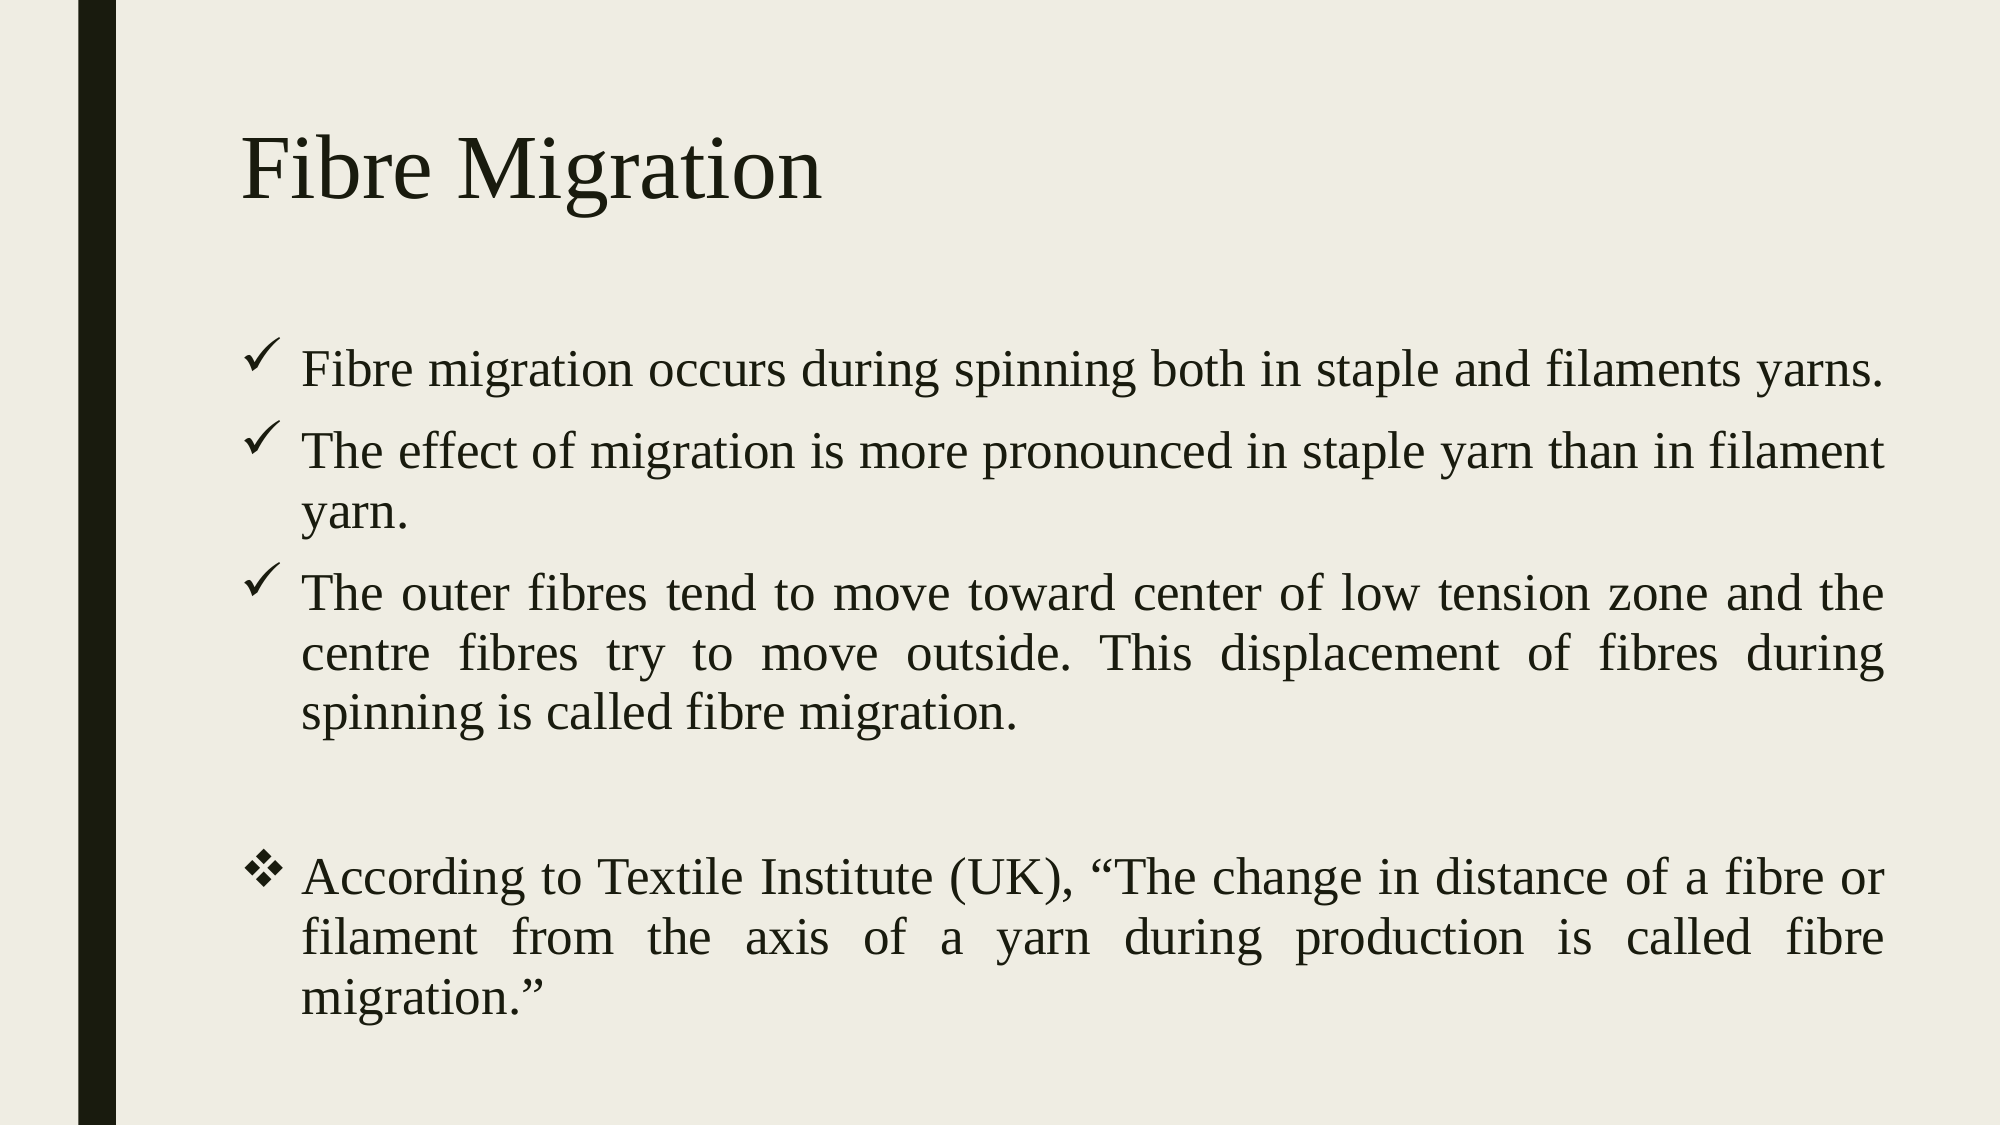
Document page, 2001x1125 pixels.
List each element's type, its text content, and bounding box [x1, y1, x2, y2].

list Fibre migration occurs during spinning both in staple and filaments yarns. The effect of migration is more pronounced in staple yarn than in filament yarn. The outer fibres tend to move toward center of low tension zone and the centre fibres try to move outside. This displacement of fibres during spinning is called fibre migration. According to Textile Institute (UK), “The change in distance of a fibre or filament from the axis of a yarn during production is called fibre migration.” [225, 330, 1902, 1081]
title Fibre Migration [225, 112, 1800, 296]
